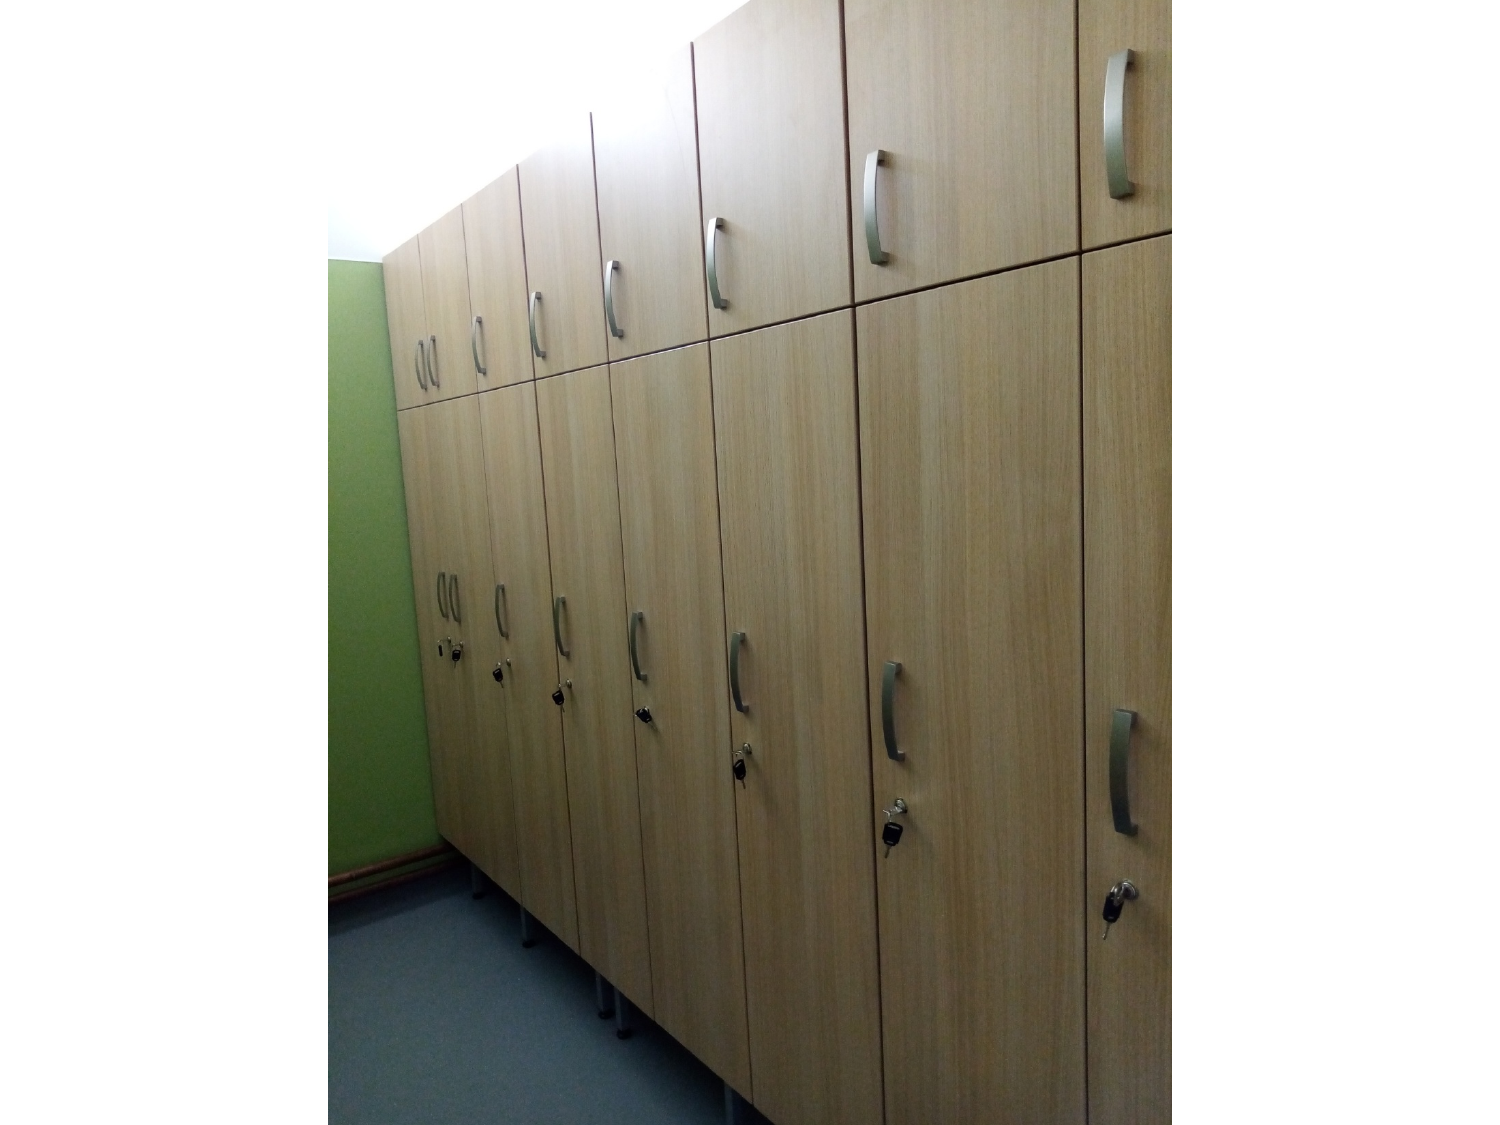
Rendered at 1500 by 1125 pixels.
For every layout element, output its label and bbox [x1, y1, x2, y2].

picture [327, 0, 1173, 1125]
